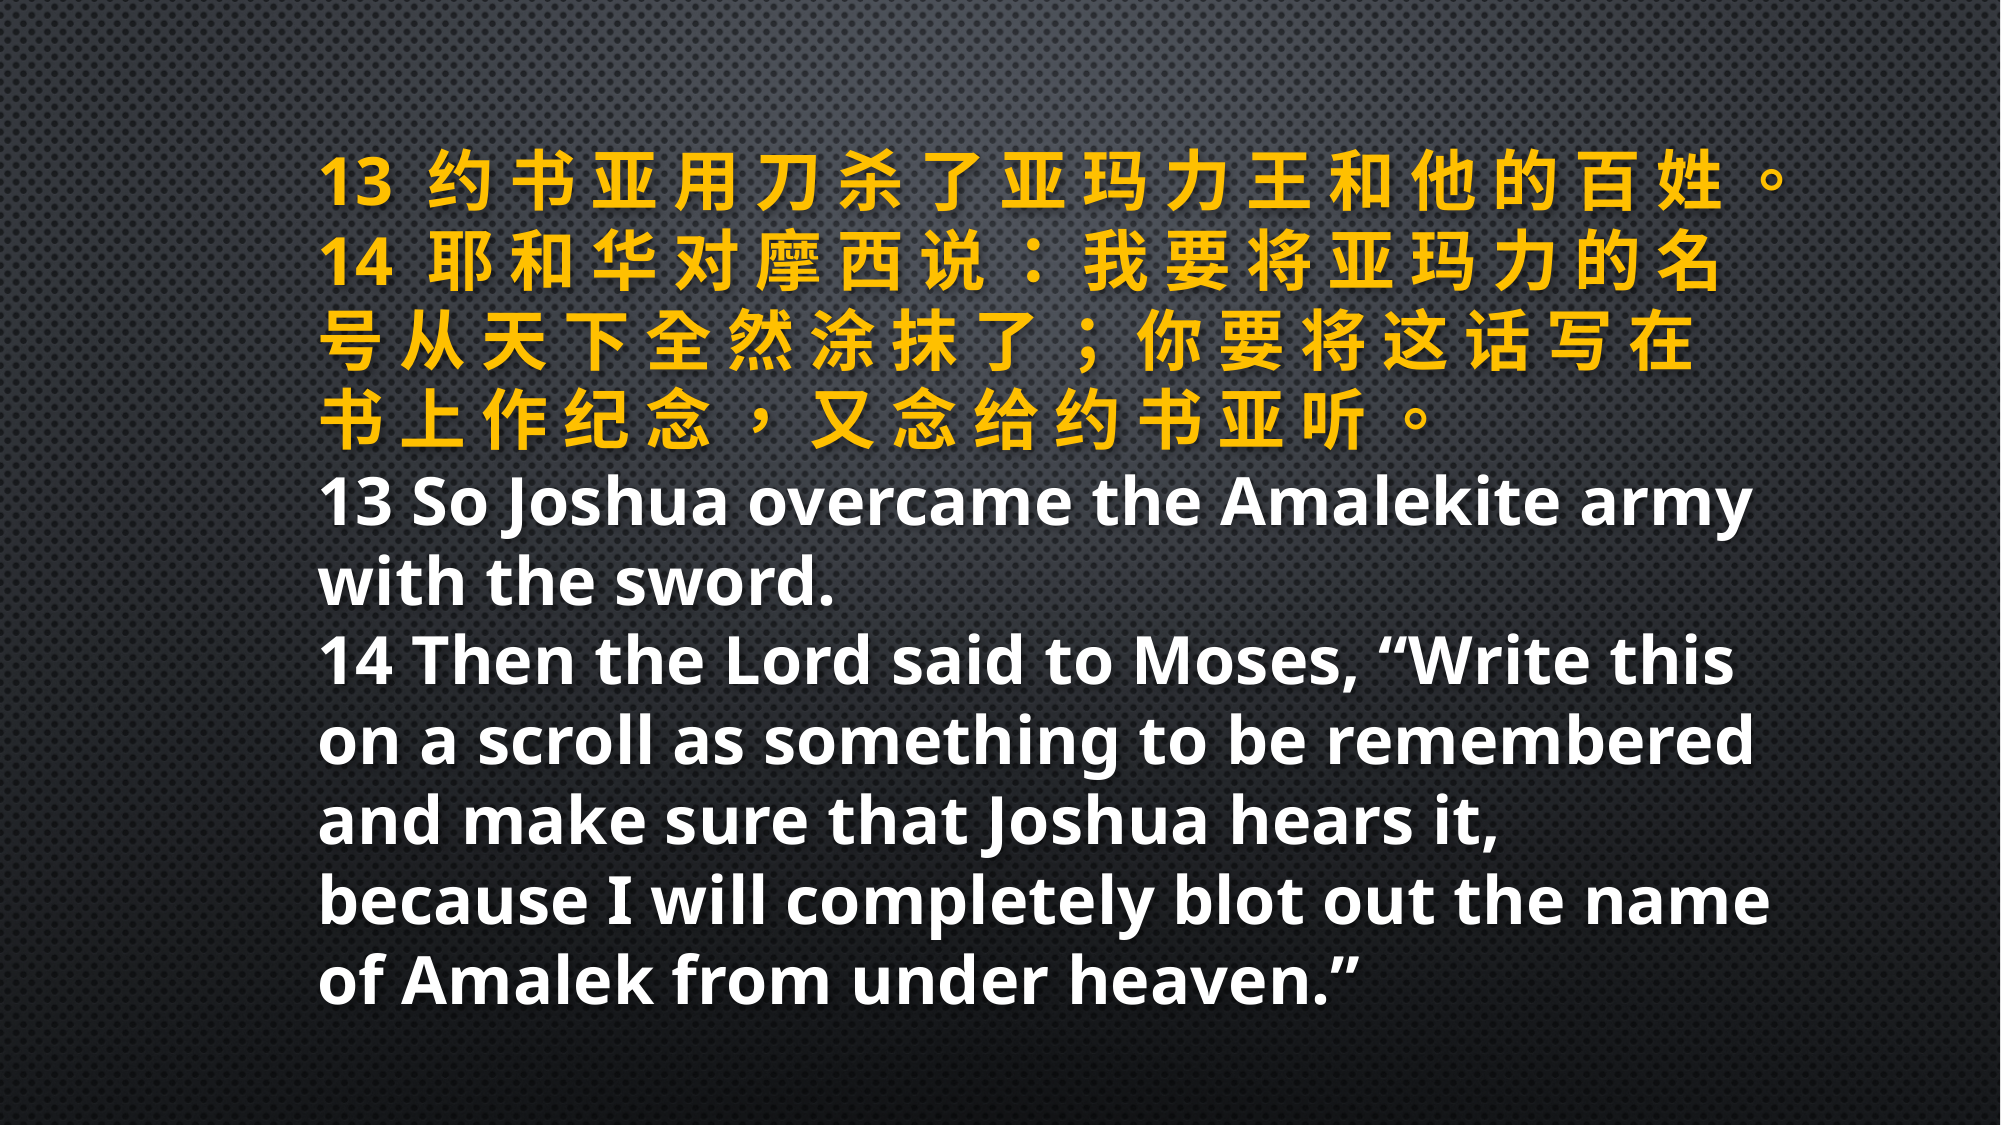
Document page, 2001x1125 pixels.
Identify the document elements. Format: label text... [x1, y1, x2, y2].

text_box 13 约 书 亚 用 刀 杀 了 亚 玛 力 王 和 他 的 百 姓 。 14 耶 和 华 对 摩 西 说 ： 我 要 将 亚 玛 力 的 名 号 从 天 下 全 然 涂 抹 了 ； 你 要 将 这 话 写 在 书 上 作 纪 念 ， 又 念 给 约 书 亚 听 。 13 So Joshua overcame the Amalekite army with the sword. 14 Then the Lord said to Moses, “Write this on a scroll as something to be remembered and make sure that Joshua hears it, because I will completely blot out the name of Amalek from under heaven.” [302, 131, 1792, 1026]
